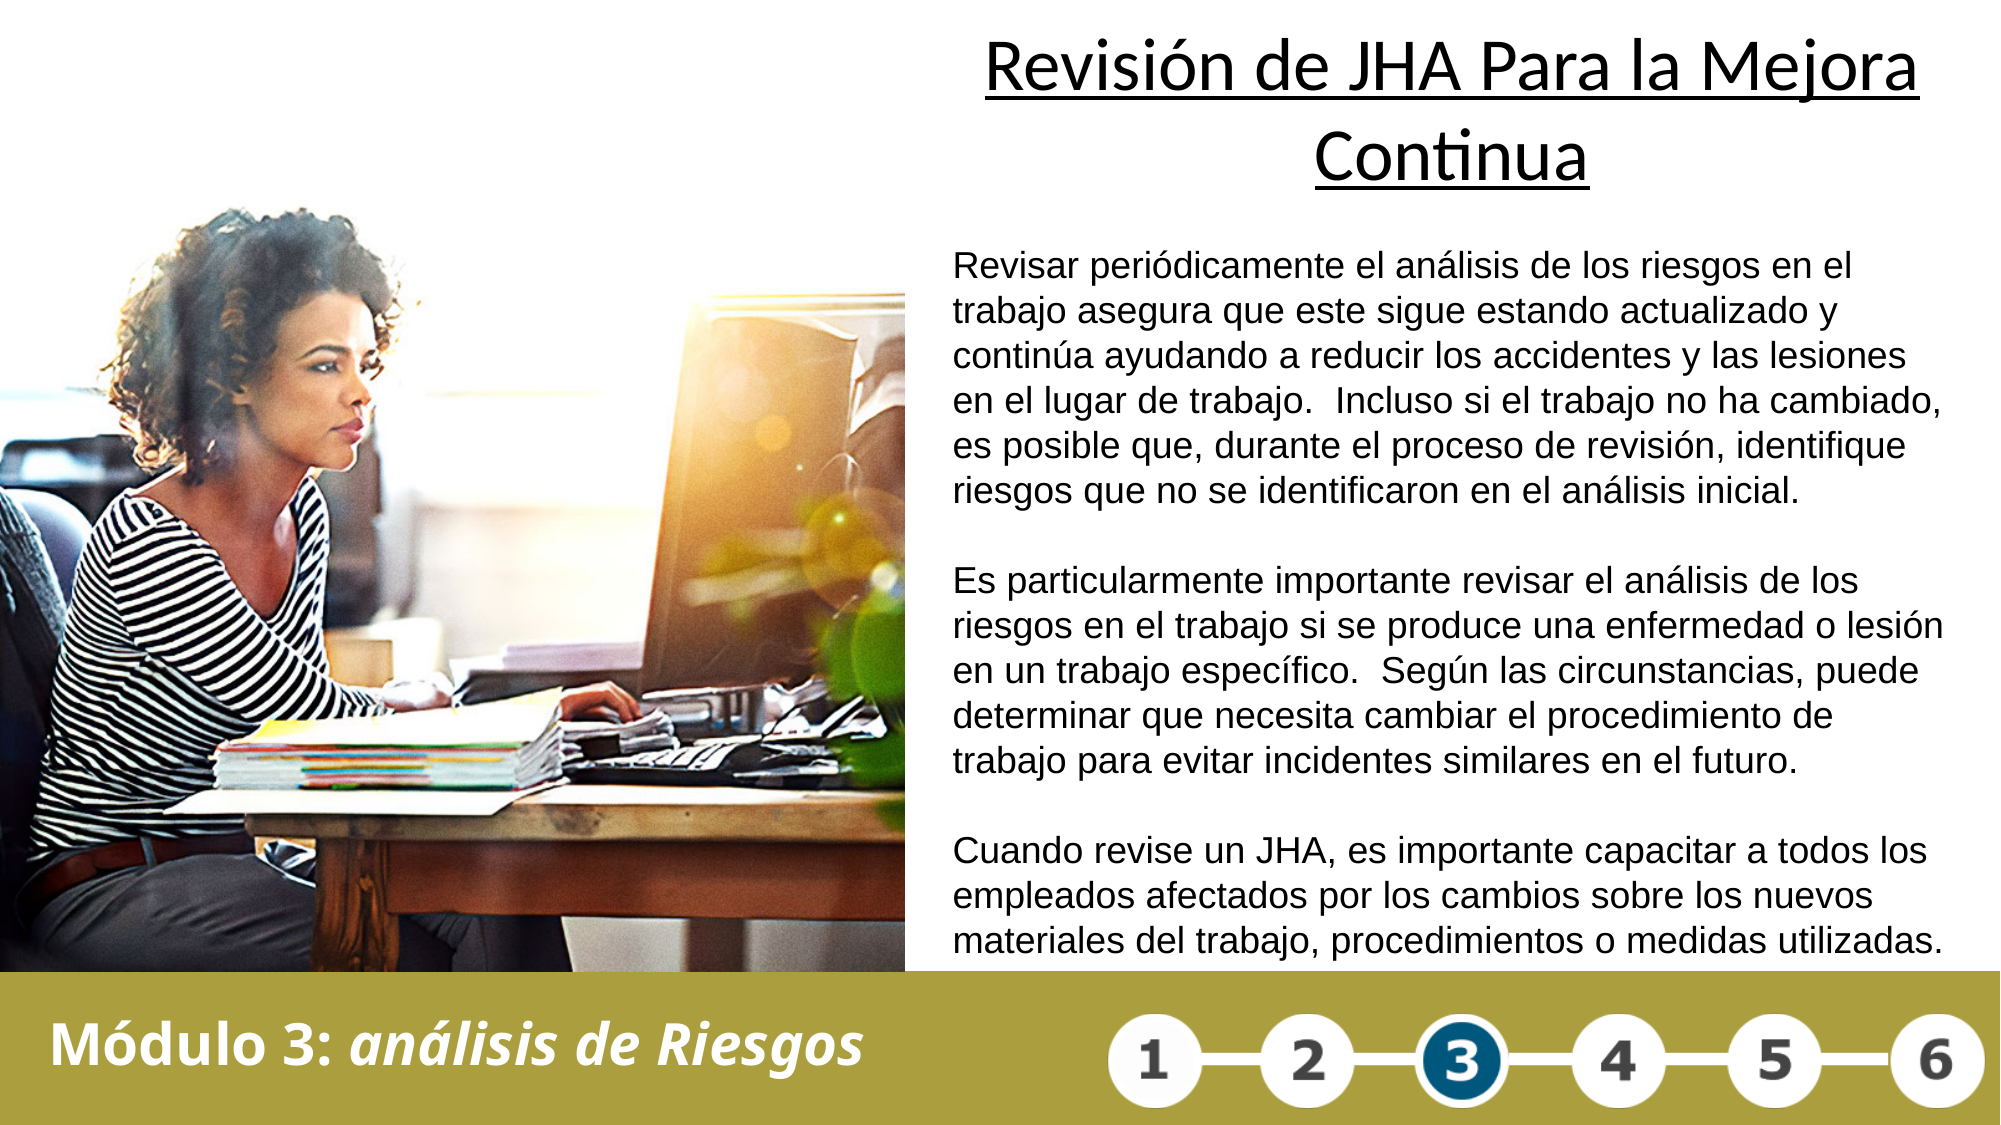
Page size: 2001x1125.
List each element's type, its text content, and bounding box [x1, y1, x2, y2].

text_box [0, 971, 2000, 1125]
text_box Módulo 3: análisis de Riesgos [33, 999, 1053, 1085]
text_box Revisión de JHA Para la Mejora Continua Revisar periódicamente el análisis de los riesgos en el trabajo asegura que este sigue estando actualizado y continúa ayudando a reducir los accidentes y las lesiones en el lugar de trabajo. Incluso si el trabajo no ha cambiado, es posible que, durante el proceso de revisión, identifique riesgos que no se identificaron en el análisis inicial. Es particularmente importante revisar el análisis de los riesgos en el trabajo si se produce una enfermedad o lesión en un trabajo específico. Según las circunstancias, puede determinar que necesita cambiar el procedimiento de trabajo para evitar incidentes similares en el futuro. Cuando revise un JHA, es importante capacitar a todos los empleados afectados por los cambios sobre los nuevos materiales del trabajo, procedimientos o medidas utilizadas. [937, 8, 1967, 969]
picture [0, 0, 905, 972]
picture [1085, 984, 2000, 1125]
